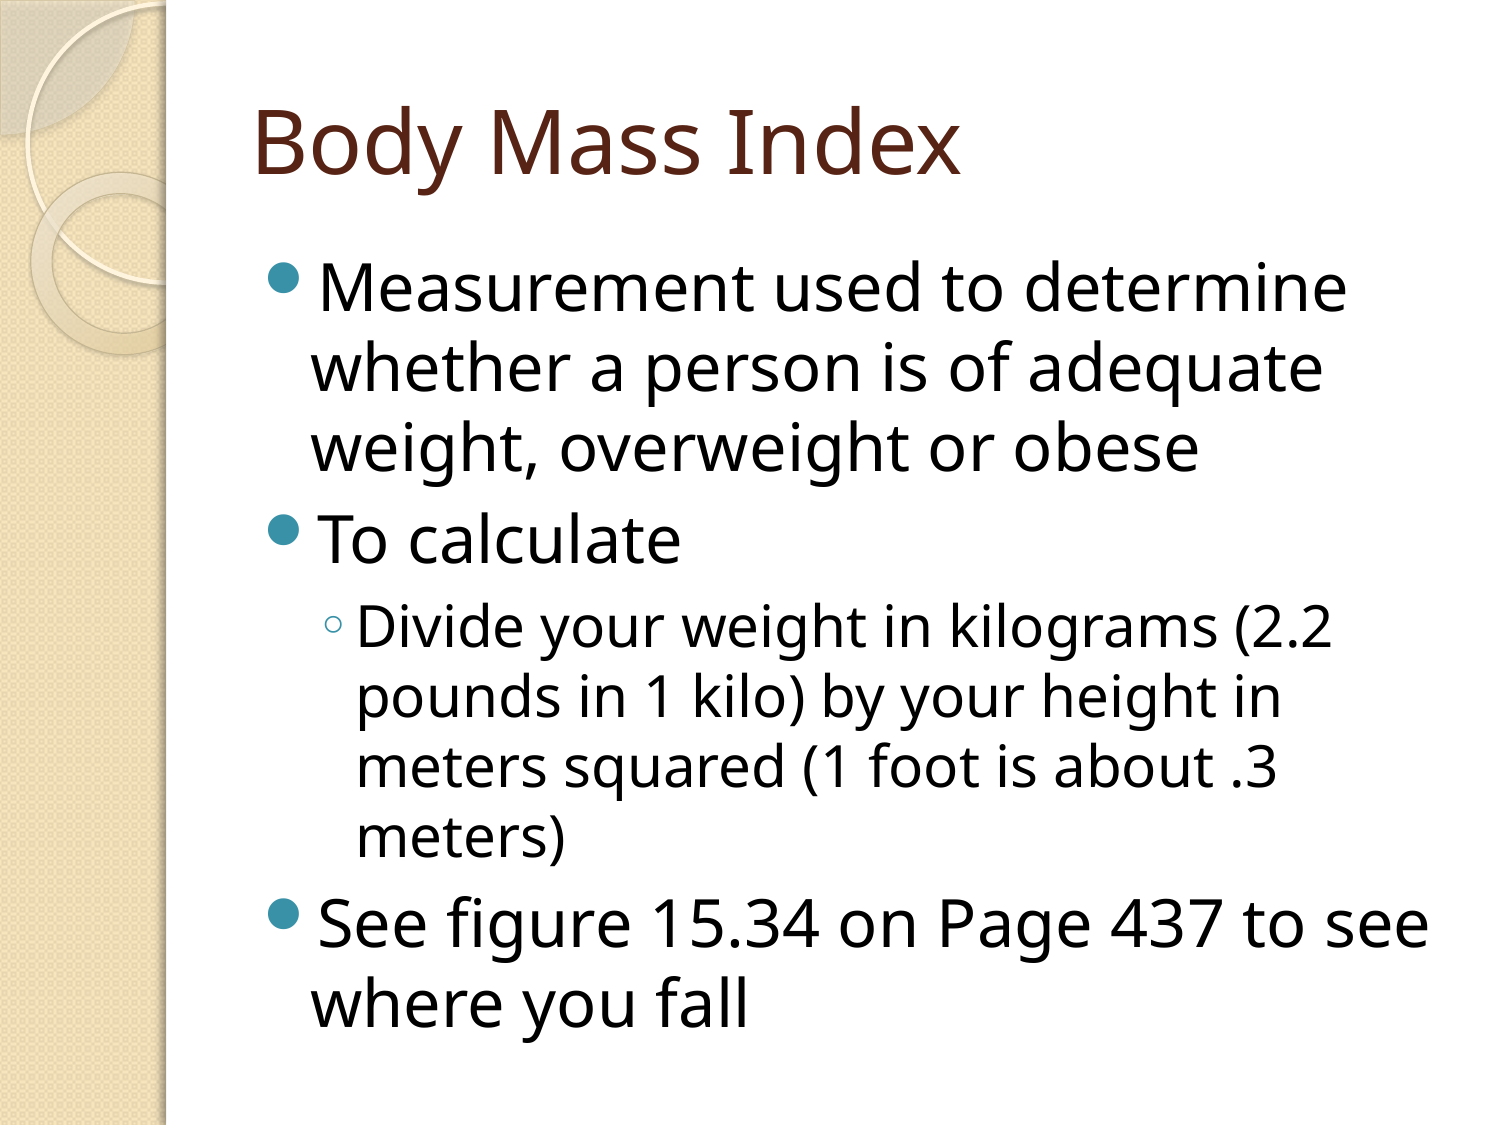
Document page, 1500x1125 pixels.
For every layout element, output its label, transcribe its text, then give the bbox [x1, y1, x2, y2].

title Body Mass Index [235, 45, 1466, 233]
list Measurement used to determine whether a person is of adequate weight, overweight or obese To calculate Divide your weight in kilograms (2.2 pounds in 1 kilo) by your height in meters squared (1 foot is about .3 meters) See figure 15.34 on Page 437 to see where you fall [235, 237, 1466, 1025]
